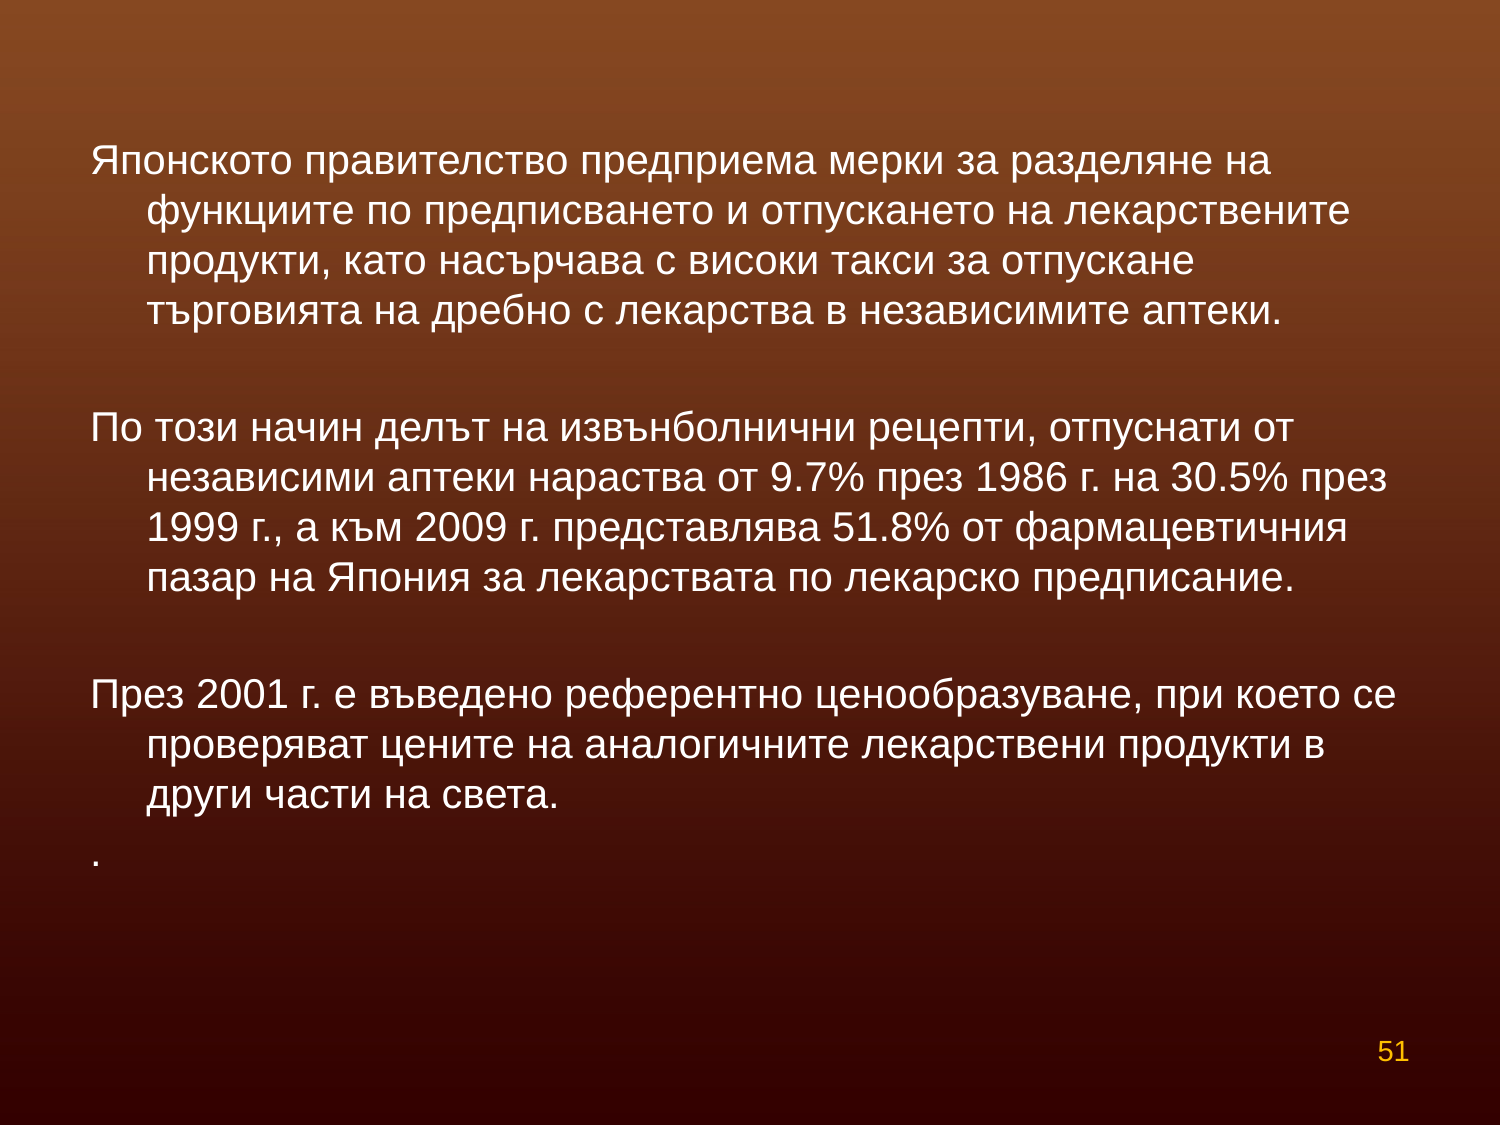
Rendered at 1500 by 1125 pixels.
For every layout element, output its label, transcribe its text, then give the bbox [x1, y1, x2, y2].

picture [0, 0, 1500, 1125]
slide_number 51 [1074, 1024, 1426, 1103]
list Японското правителство предприема мерки за разделяне на функциите по предписването и отпускането на лекарствените продукти, като насърчава с високи такси за отпускане търговията на дребно с лекарства в независимите аптеки. По този начин делът на извънболнични рецепти, отпуснати от независими аптеки нараства от 9.7% през 1986 г. на 30.5% през 1999 г., а към 2009 г. представлява 51.8% от фармацевтичния пазар на Япония за лекарствата по лекарско предписание. През 2001 г. е въведено референтно ценообразуване, при което се проверяват цените на аналогичните лекарствени продукти в други части на света. . [75, 125, 1425, 1106]
